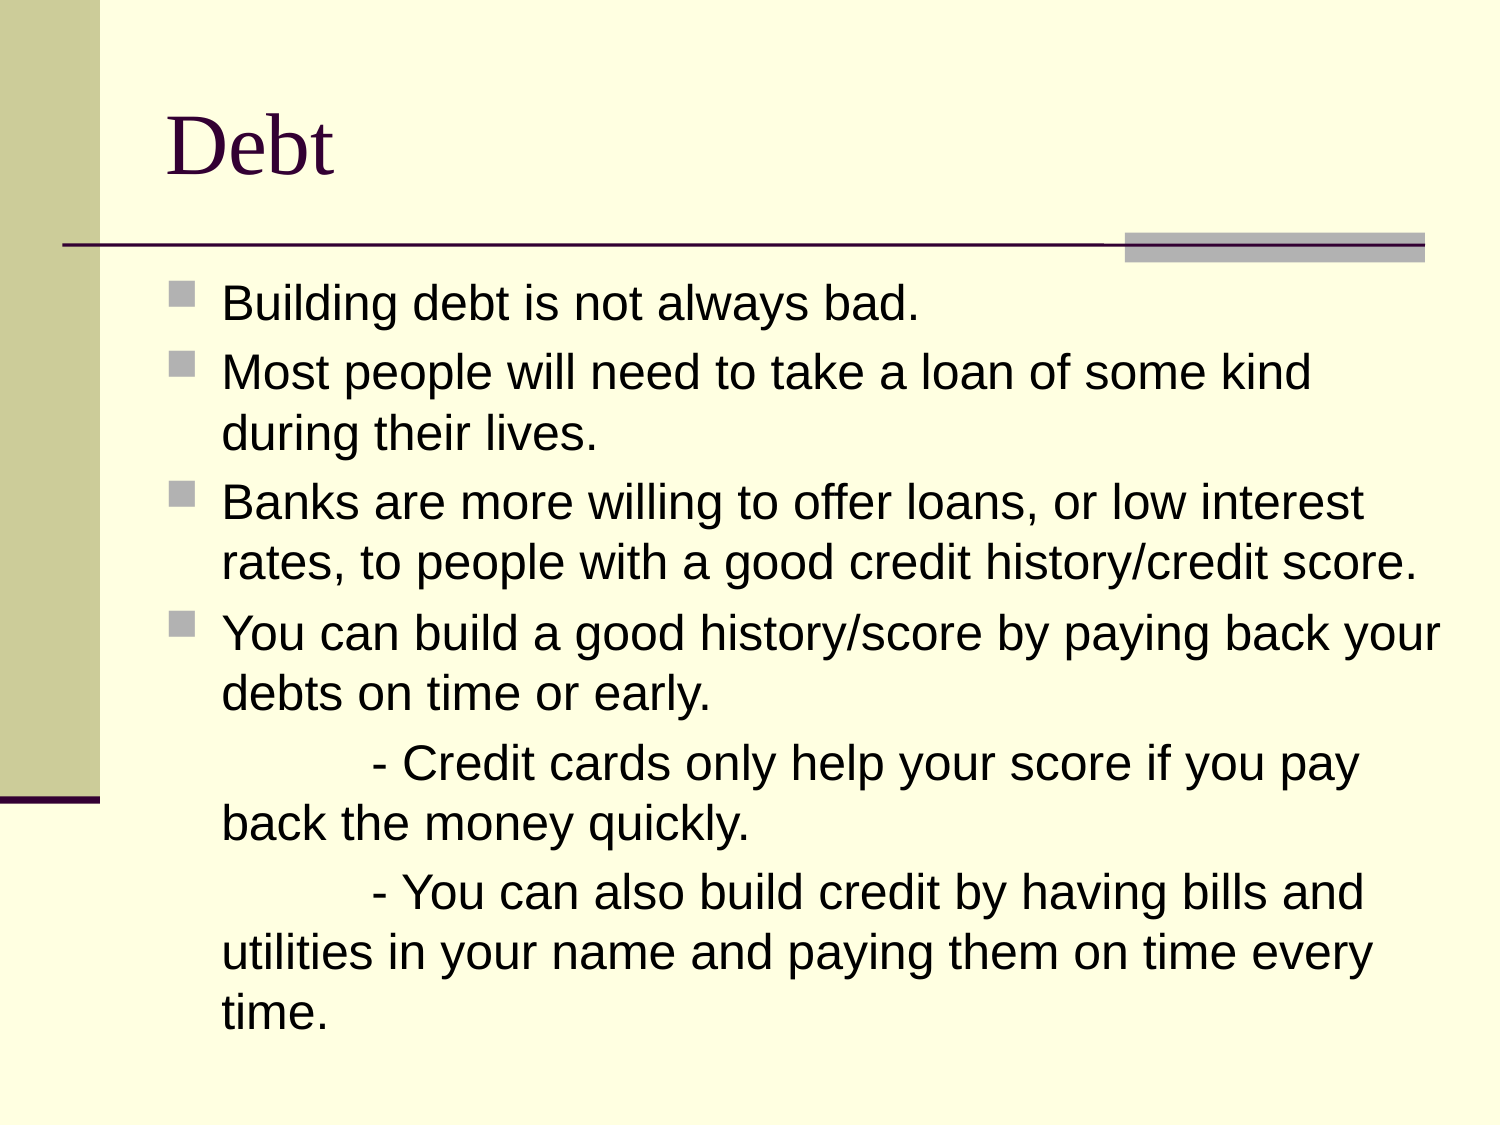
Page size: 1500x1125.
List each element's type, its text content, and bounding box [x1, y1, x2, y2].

title Debt [149, 45, 1426, 234]
list Building debt is not always bad. Most people will need to take a loan of some kind during their lives. Banks are more willing to offer loans, or low interest rates, to people with a good credit history/credit score. You can build a good history/score by paying back your debts on time or early. - Credit cards only help your score if you pay back the money quickly. - You can also build credit by having bills and utilities in your name and paying them on time every time. [149, 262, 1463, 1088]
